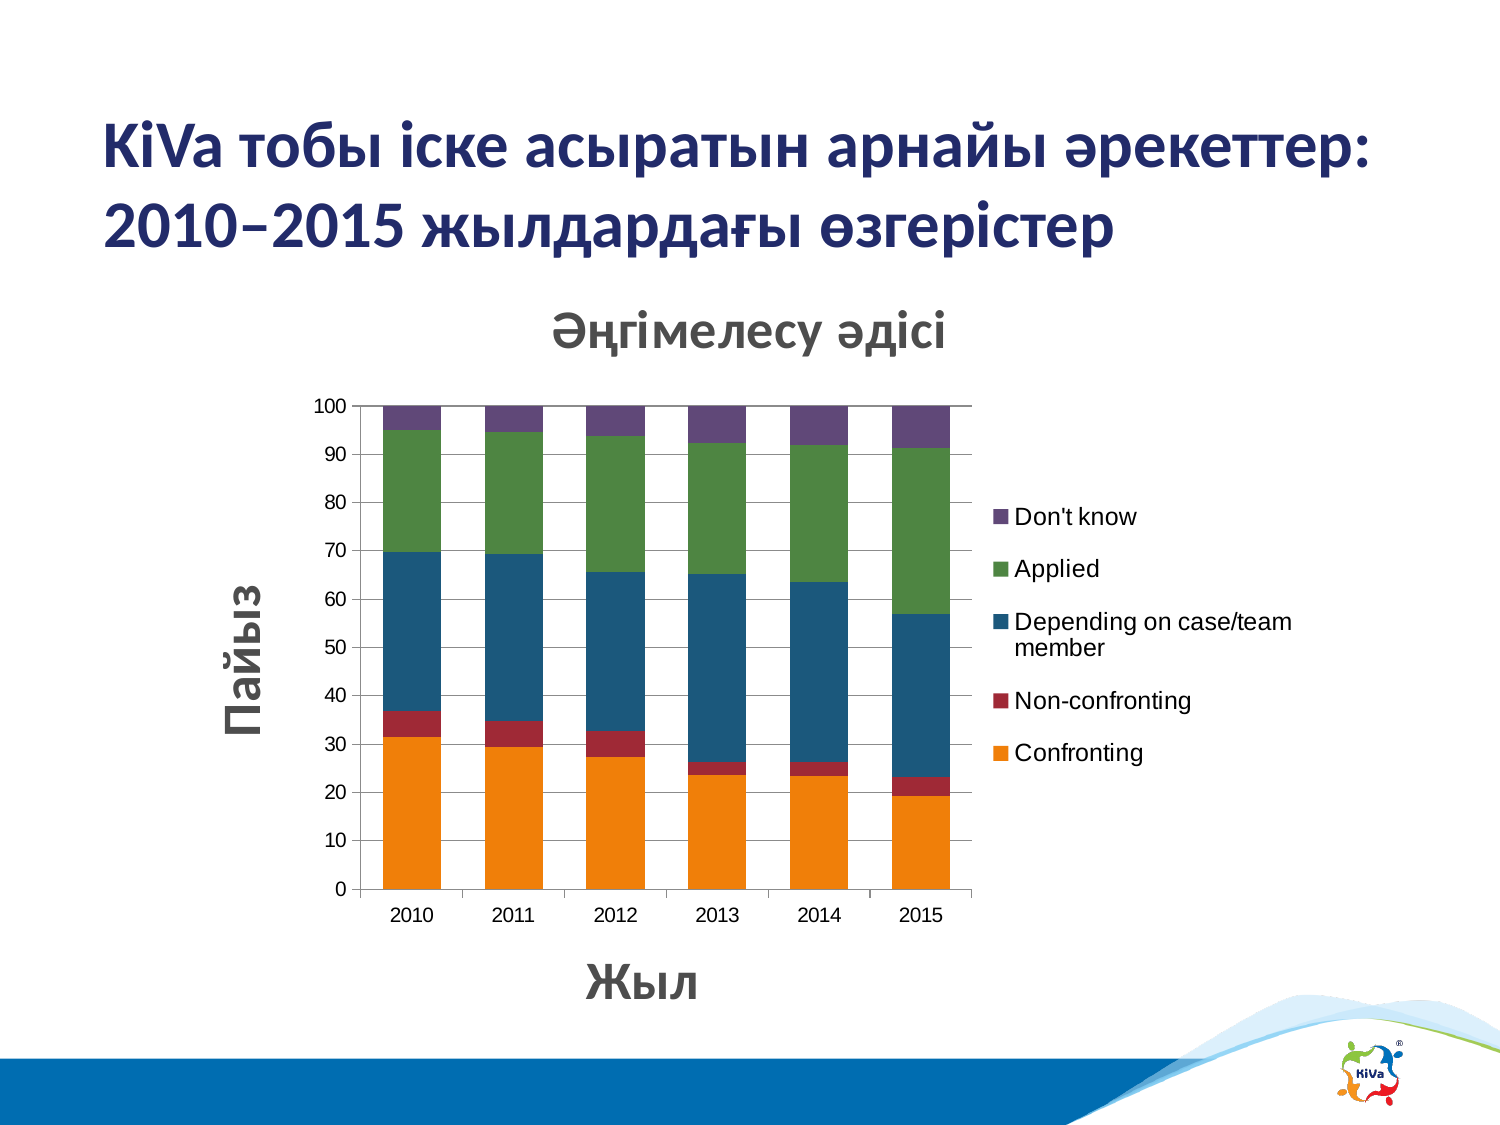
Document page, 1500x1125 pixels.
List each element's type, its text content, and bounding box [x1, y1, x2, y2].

picture [1055, 991, 1500, 1125]
chart [176, 267, 1323, 1056]
title KiVa тобы іске асыратын арнайы әрекеттер: 2010–2015 жылдардағы өзгерістер [88, 92, 1436, 268]
